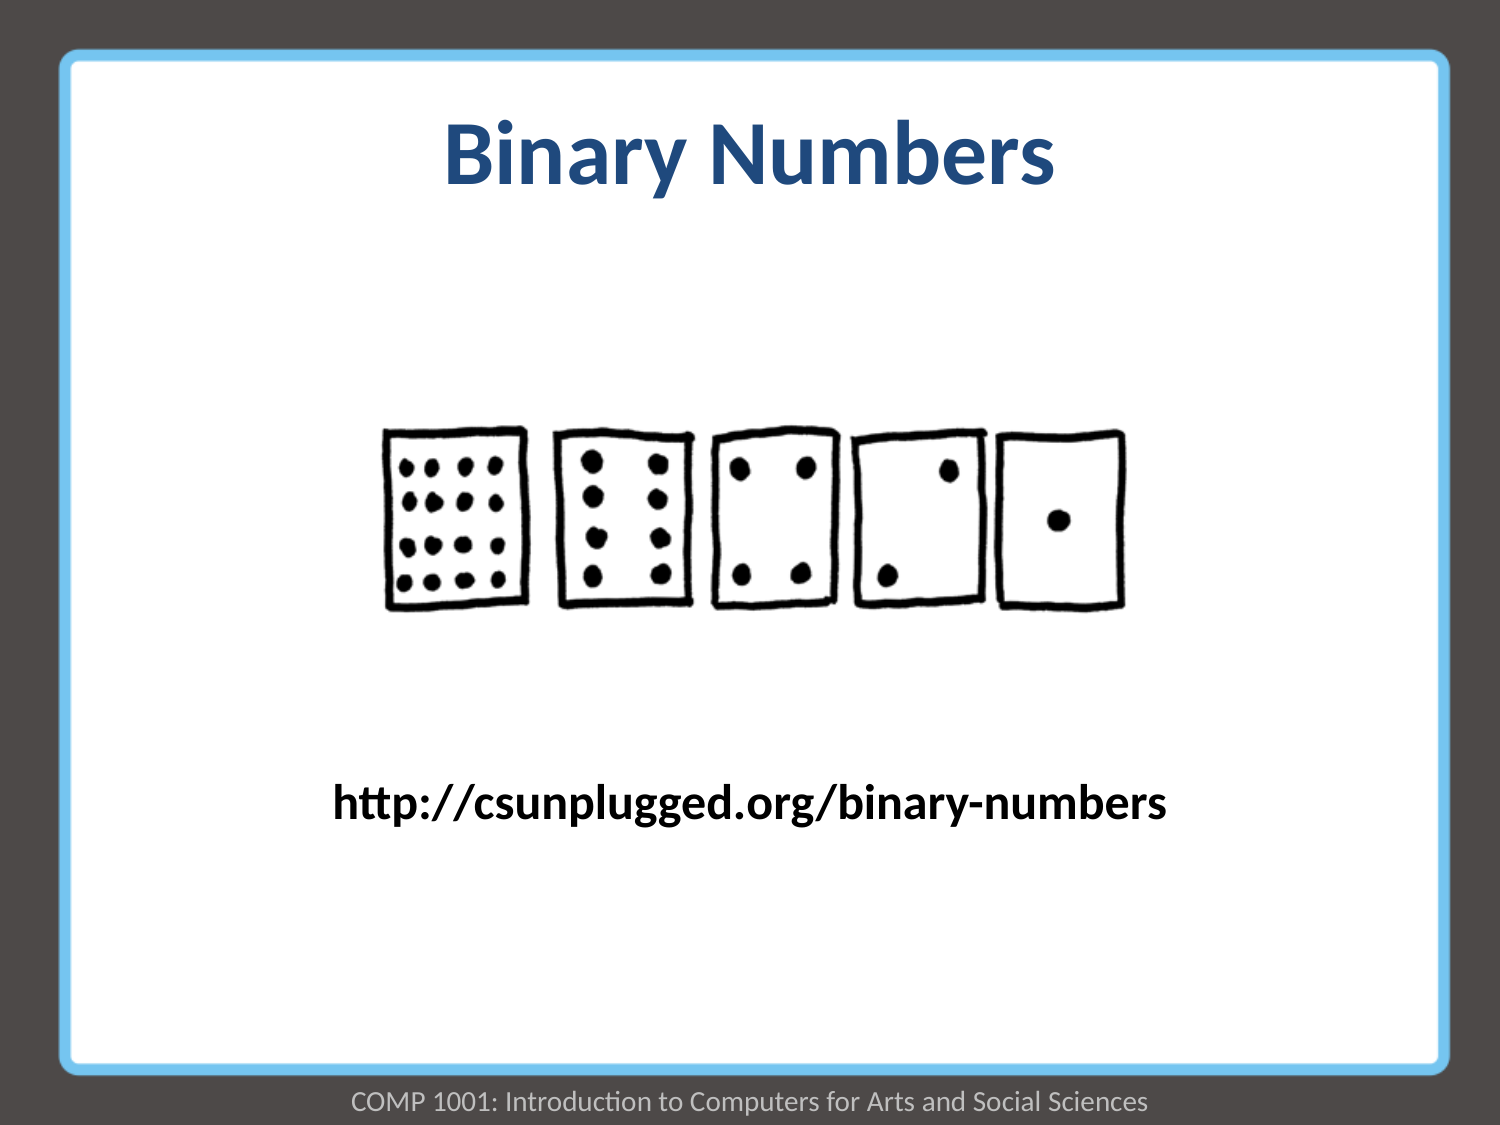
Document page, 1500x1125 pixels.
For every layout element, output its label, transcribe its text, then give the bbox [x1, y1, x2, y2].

title Binary Numbers [75, 62, 1425, 233]
text_box http://csunplugged.org/binary-numbers [317, 762, 1183, 838]
picture [0, 0, 1500, 1125]
